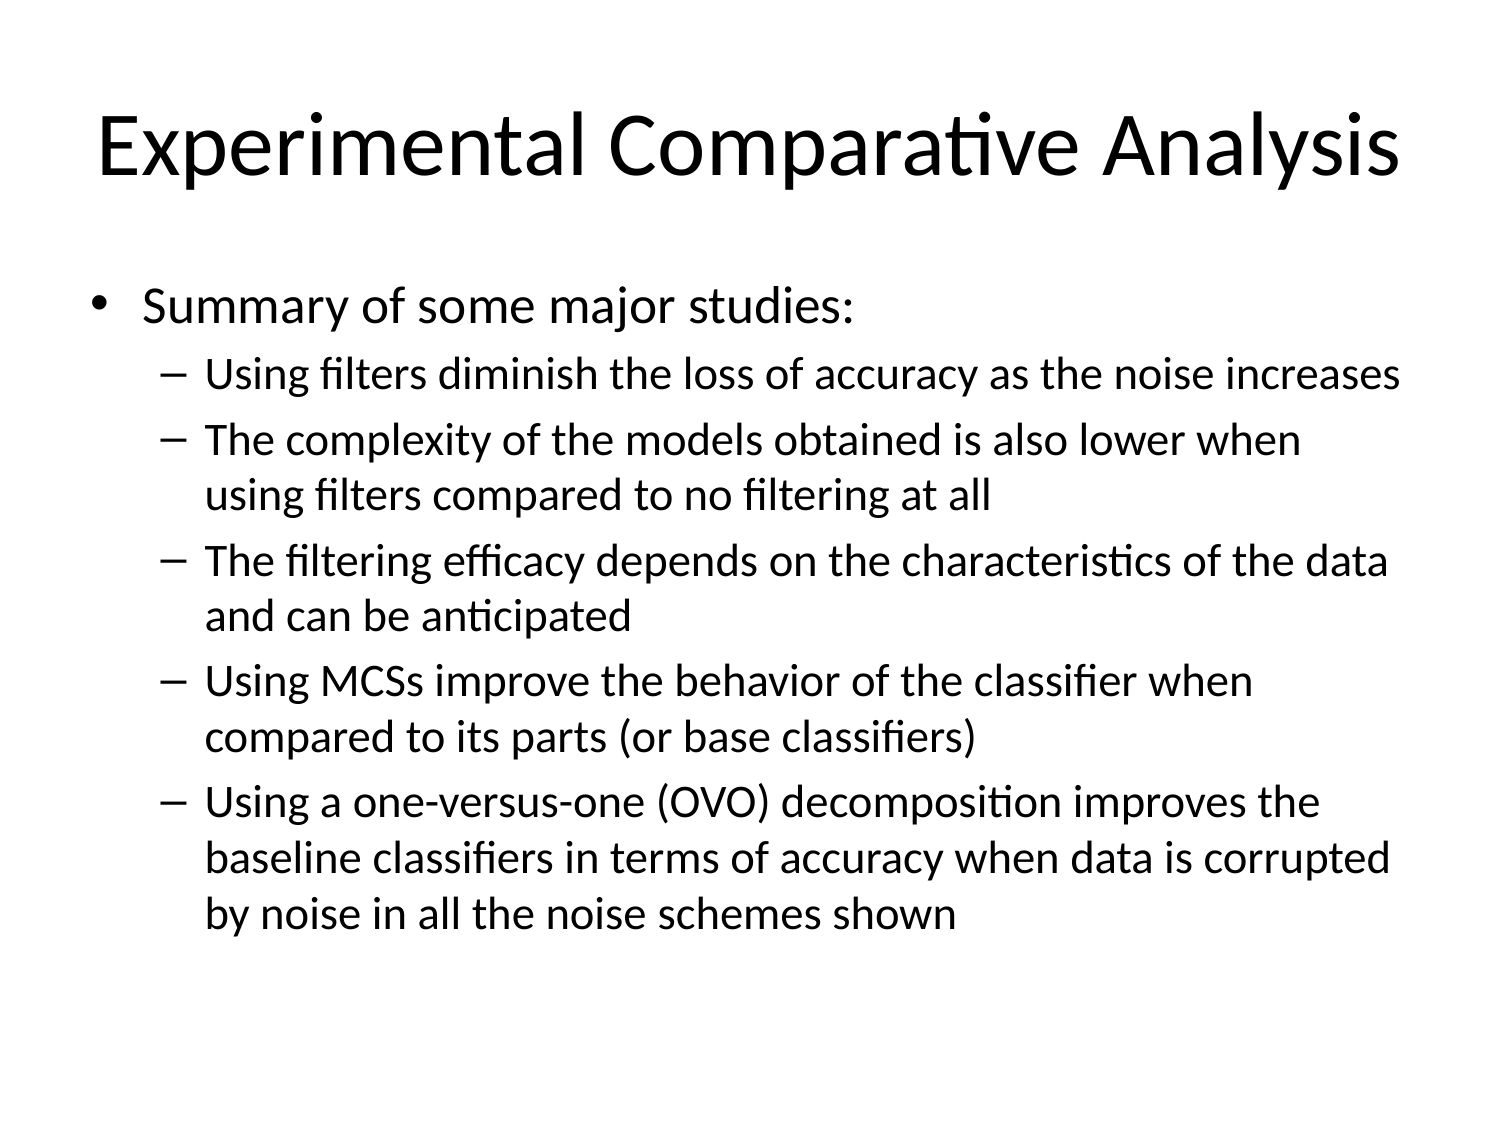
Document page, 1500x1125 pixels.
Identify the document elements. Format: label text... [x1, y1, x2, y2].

list Summary of some major studies: Using filters diminish the loss of accuracy as the noise increases The complexity of the models obtained is also lower when using filters compared to no filtering at all The filtering efficacy depends on the characteristics of the data and can be anticipated Using MCSs improve the behavior of the classifier when compared to its parts (or base classifiers) Using a one-versus-one (OVO) decomposition improves the baseline classifiers in terms of accuracy when data is corrupted by noise in all the noise schemes shown [75, 262, 1425, 1005]
title Experimental Comparative Analysis [75, 45, 1425, 233]
